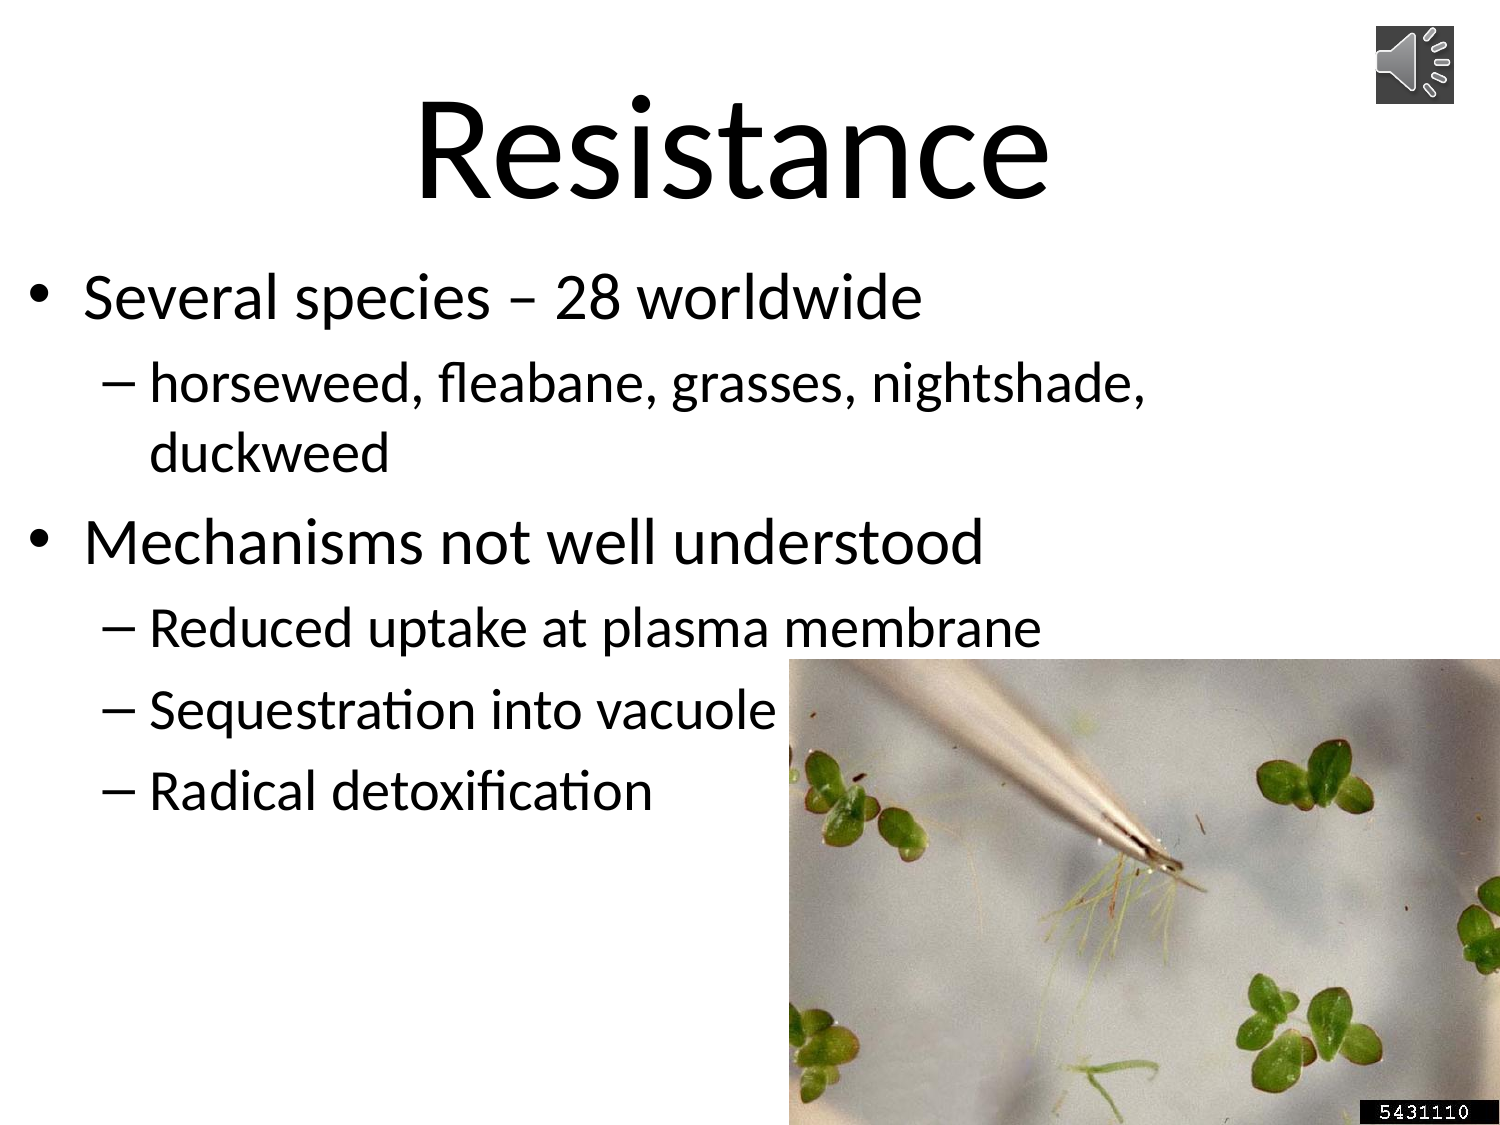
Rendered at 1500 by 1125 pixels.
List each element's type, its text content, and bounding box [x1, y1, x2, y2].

title Resistance [75, 45, 1425, 233]
picture [789, 659, 1500, 1125]
picture [1374, 24, 1456, 106]
list Several species – 28 worldwide horseweed, fleabane, grasses, nightshade, duckweed Mechanisms not well understood Reduced uptake at plasma membrane Sequestration into vacuole Radical detoxification [12, 245, 1363, 988]
